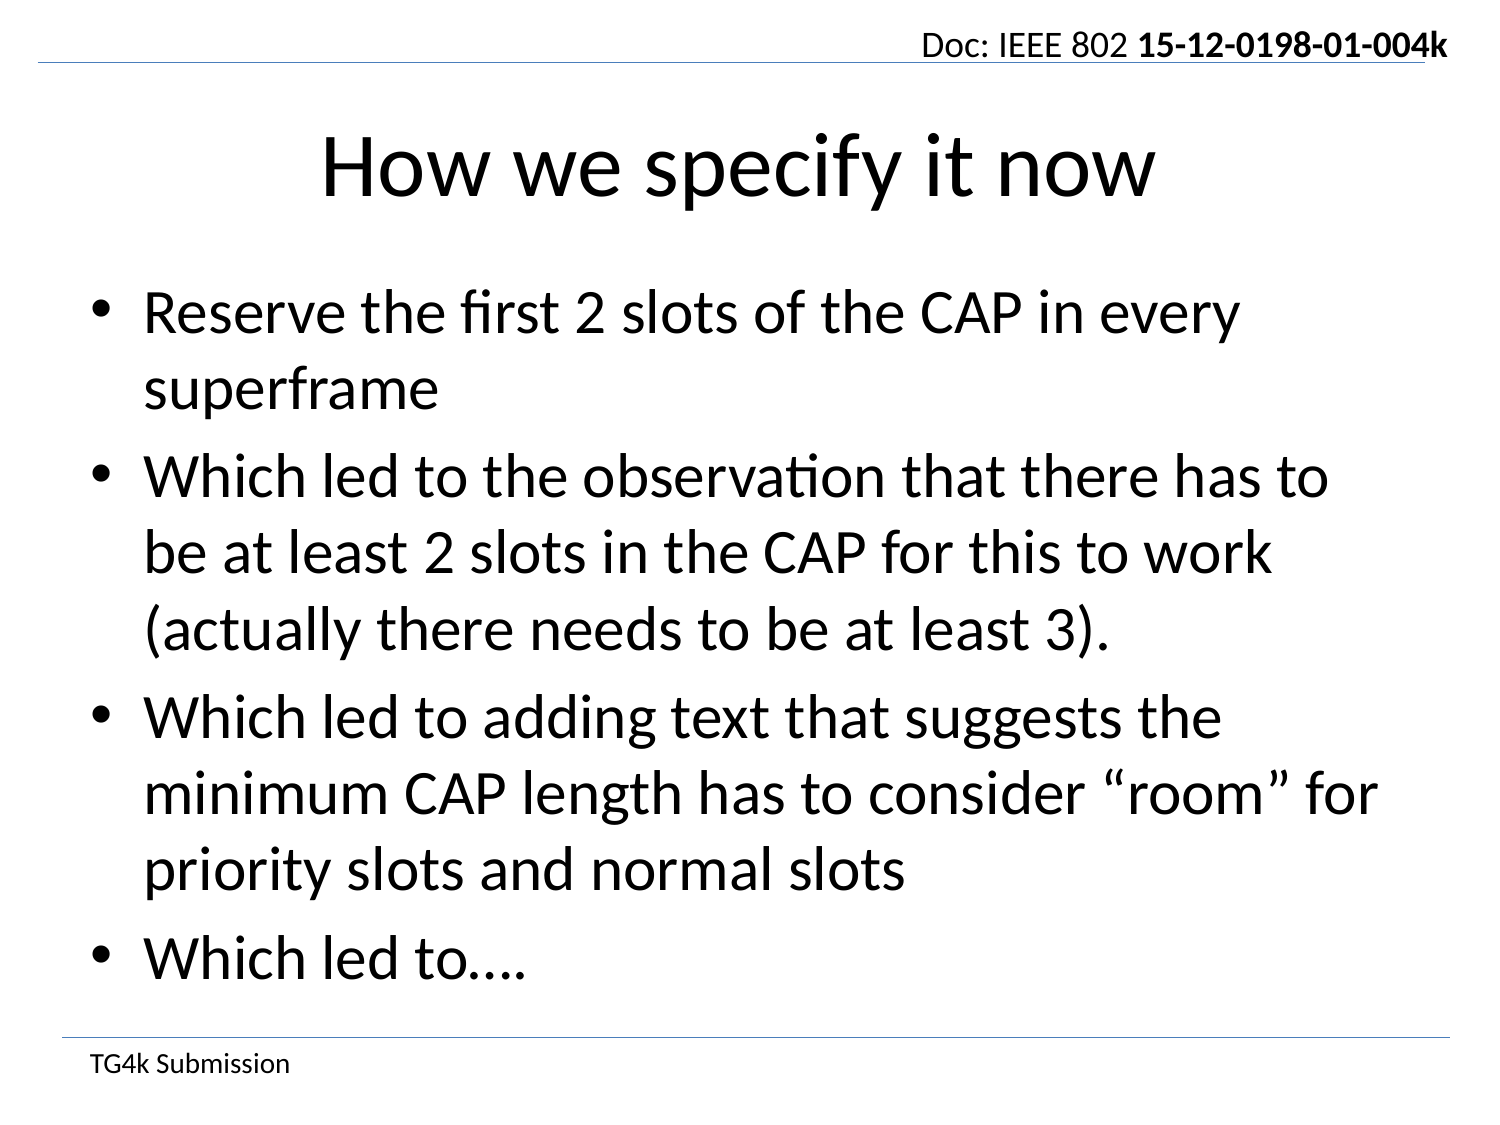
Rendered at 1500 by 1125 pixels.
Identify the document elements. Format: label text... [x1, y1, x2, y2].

title How we specify it now [75, 87, 1425, 233]
list Reserve the first 2 slots of the CAP in every superframe Which led to the observation that there has to be at least 2 slots in the CAP for this to work (actually there needs to be at least 3). Which led to adding text that suggests the minimum CAP length has to consider “room” for priority slots and normal slots Which led to…. [75, 262, 1425, 1005]
